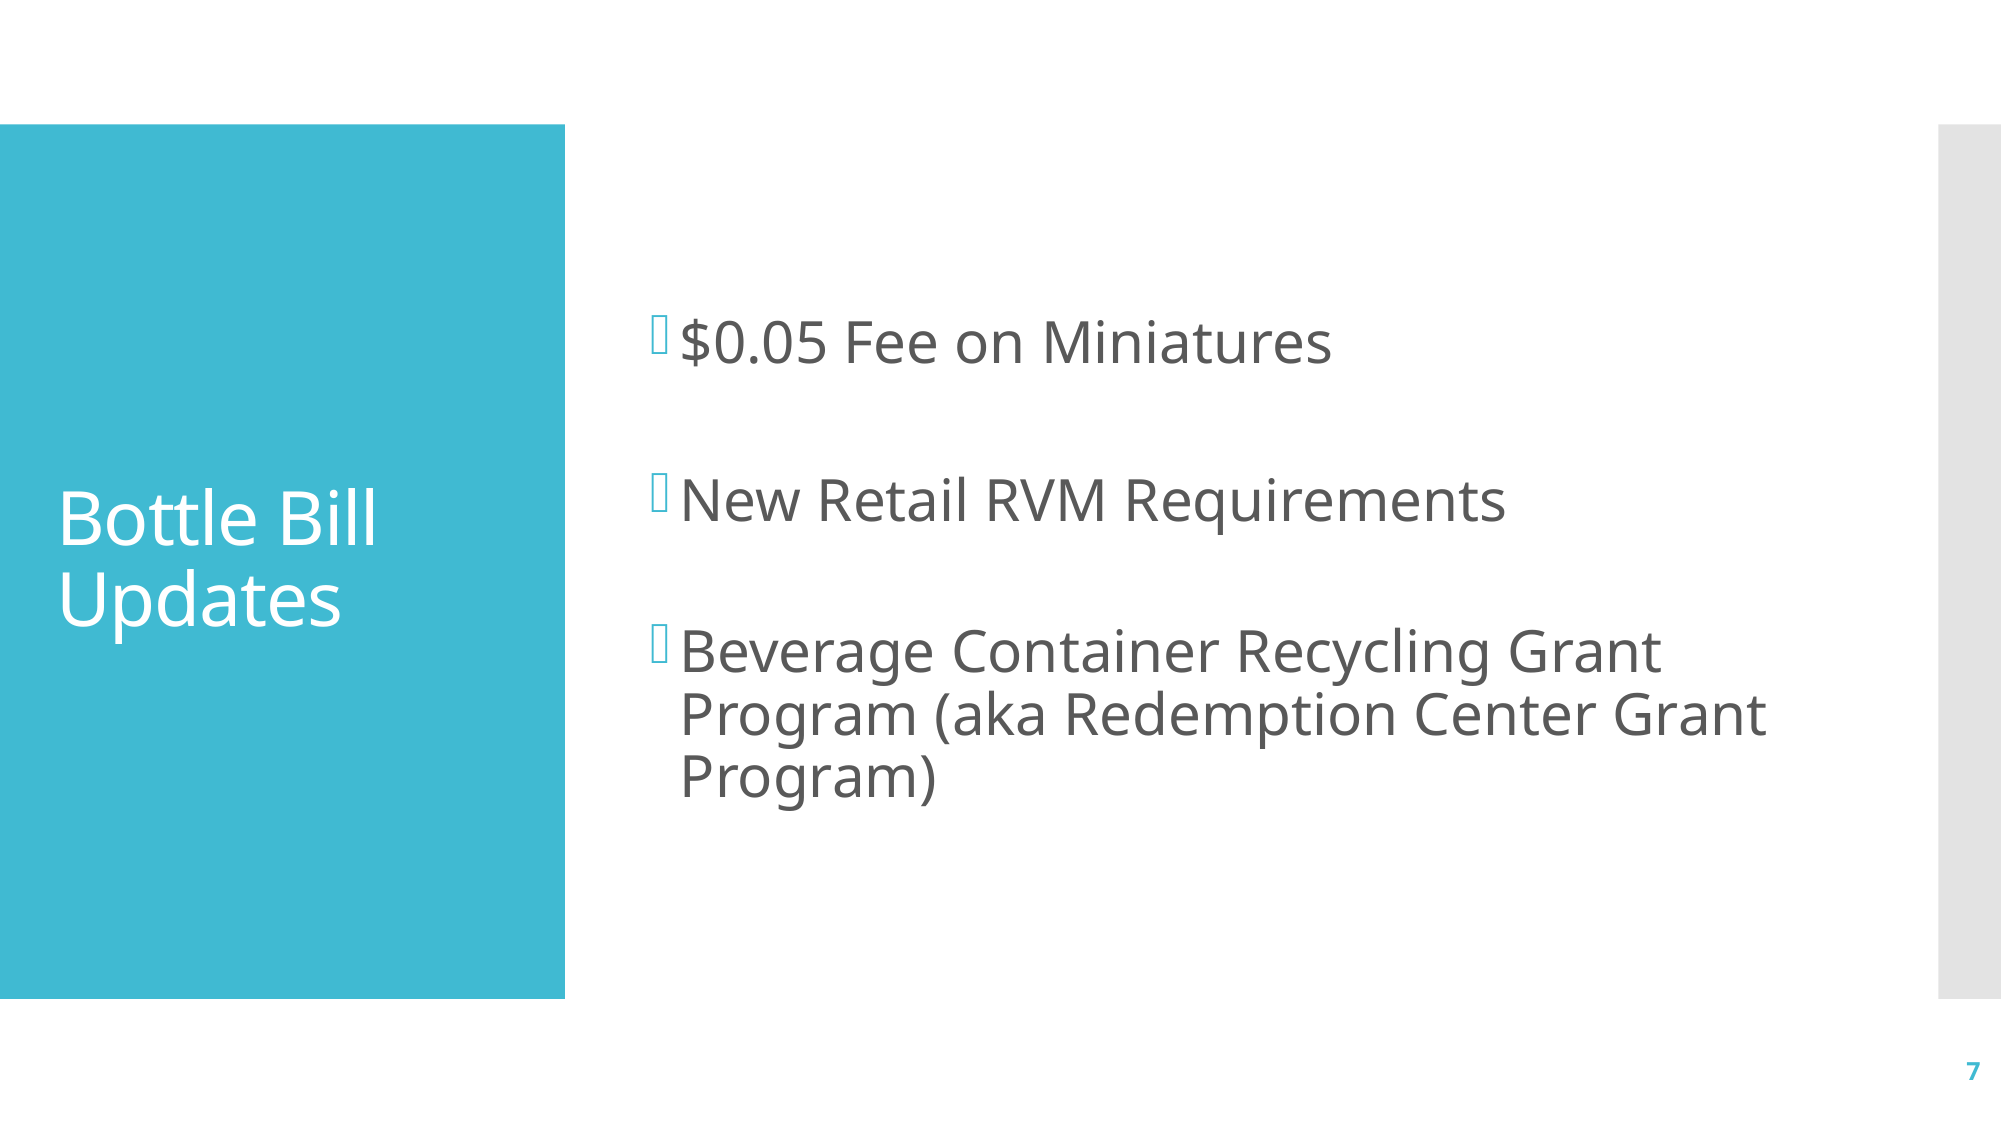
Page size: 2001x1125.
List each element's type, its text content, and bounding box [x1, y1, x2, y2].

list $0.05 Fee on Miniatures New Retail RVM Requirements Beverage Container Recycling Grant Program (aka Redemption Center Grant Program) [634, 141, 1835, 982]
title Bottle Bill Updates [41, 184, 525, 940]
slide_number 7 [1744, 1042, 1996, 1103]
